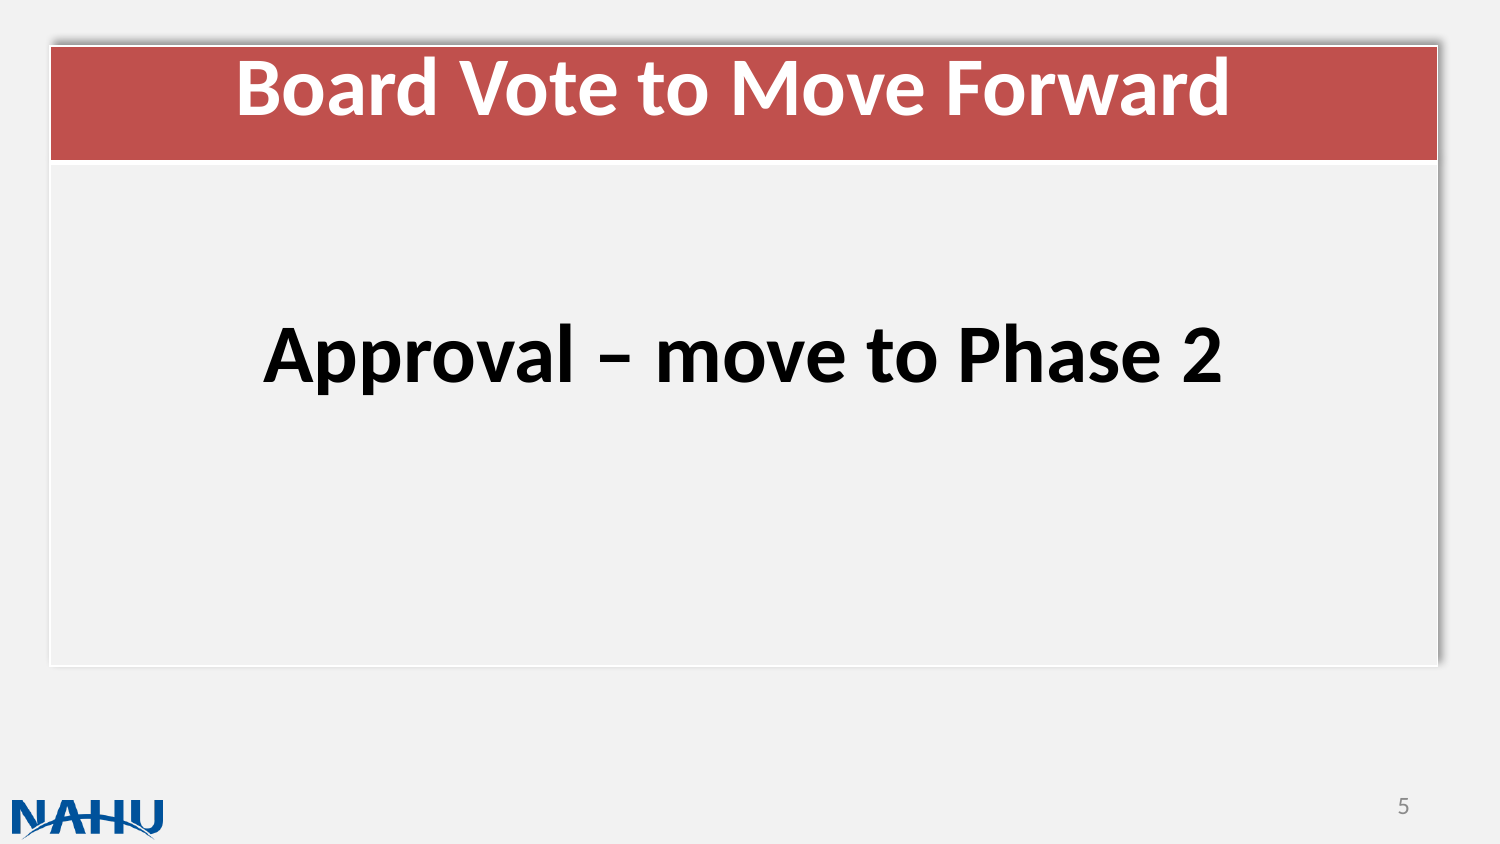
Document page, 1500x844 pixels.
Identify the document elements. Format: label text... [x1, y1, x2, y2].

table_cell Approval – move to Phase 2 [51, 165, 1437, 665]
picture [12, 800, 163, 841]
slide_number 5 [1074, 782, 1425, 827]
list [62, 152, 1450, 710]
table_header Board Vote to Move Forward [51, 47, 1437, 160]
